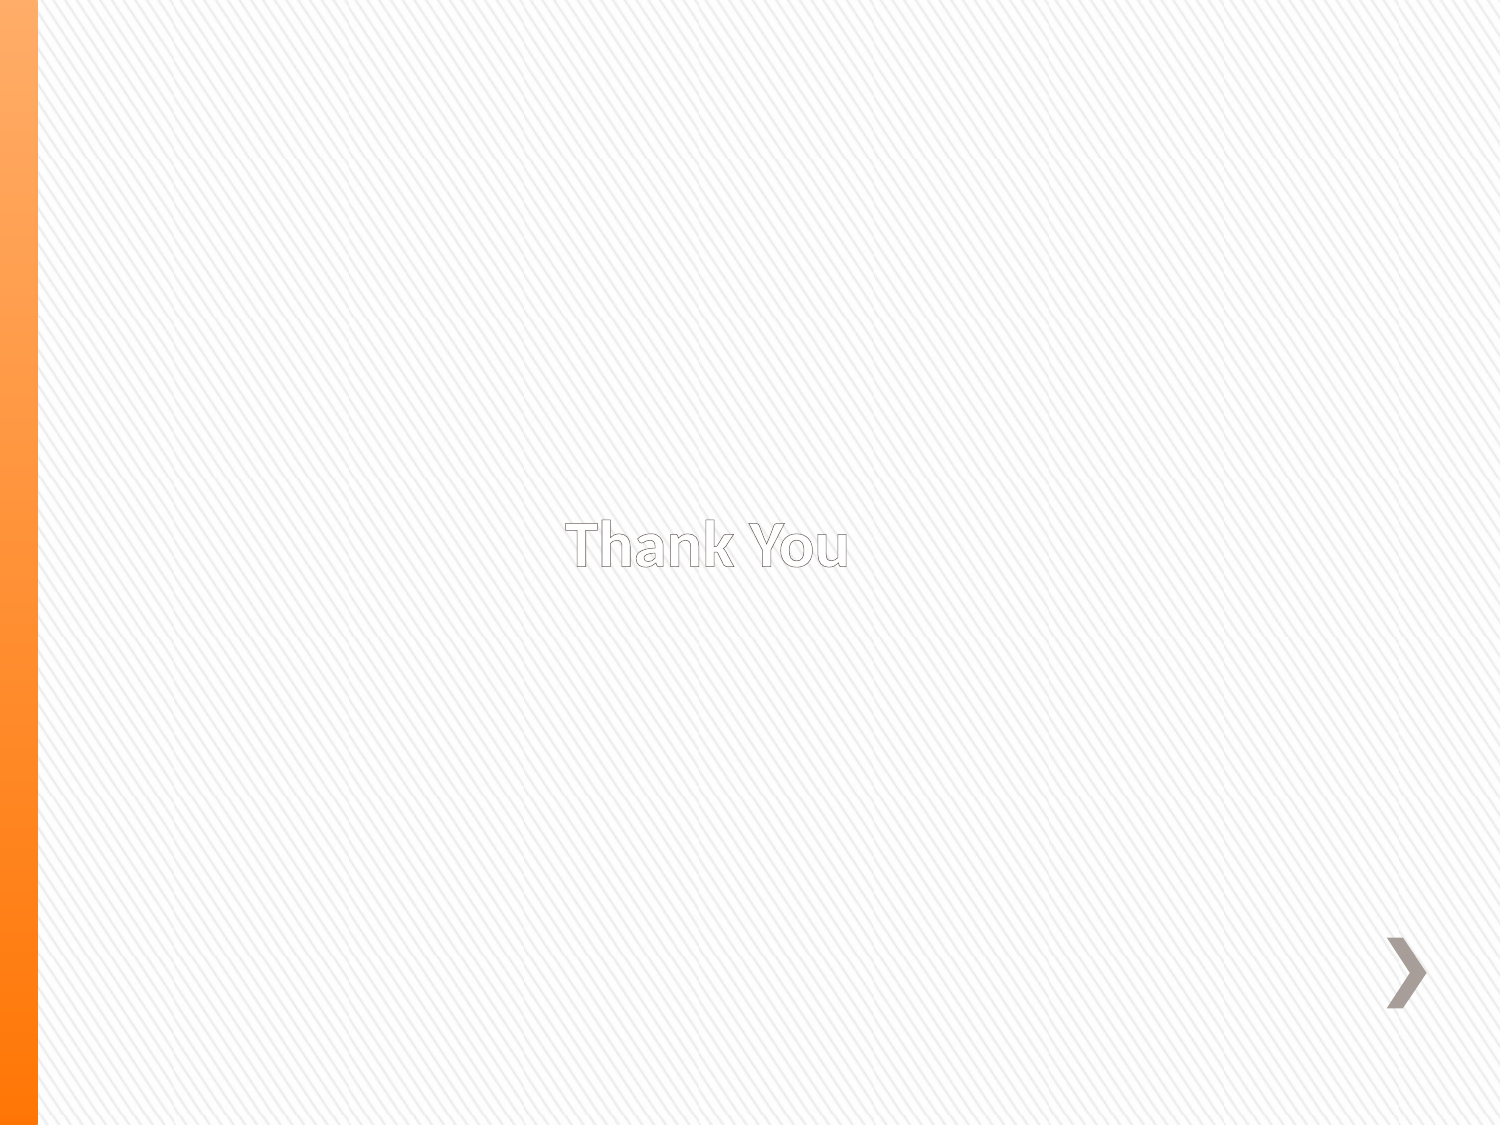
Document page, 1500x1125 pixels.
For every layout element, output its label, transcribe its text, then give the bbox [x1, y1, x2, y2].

title Thank You [549, 437, 950, 588]
